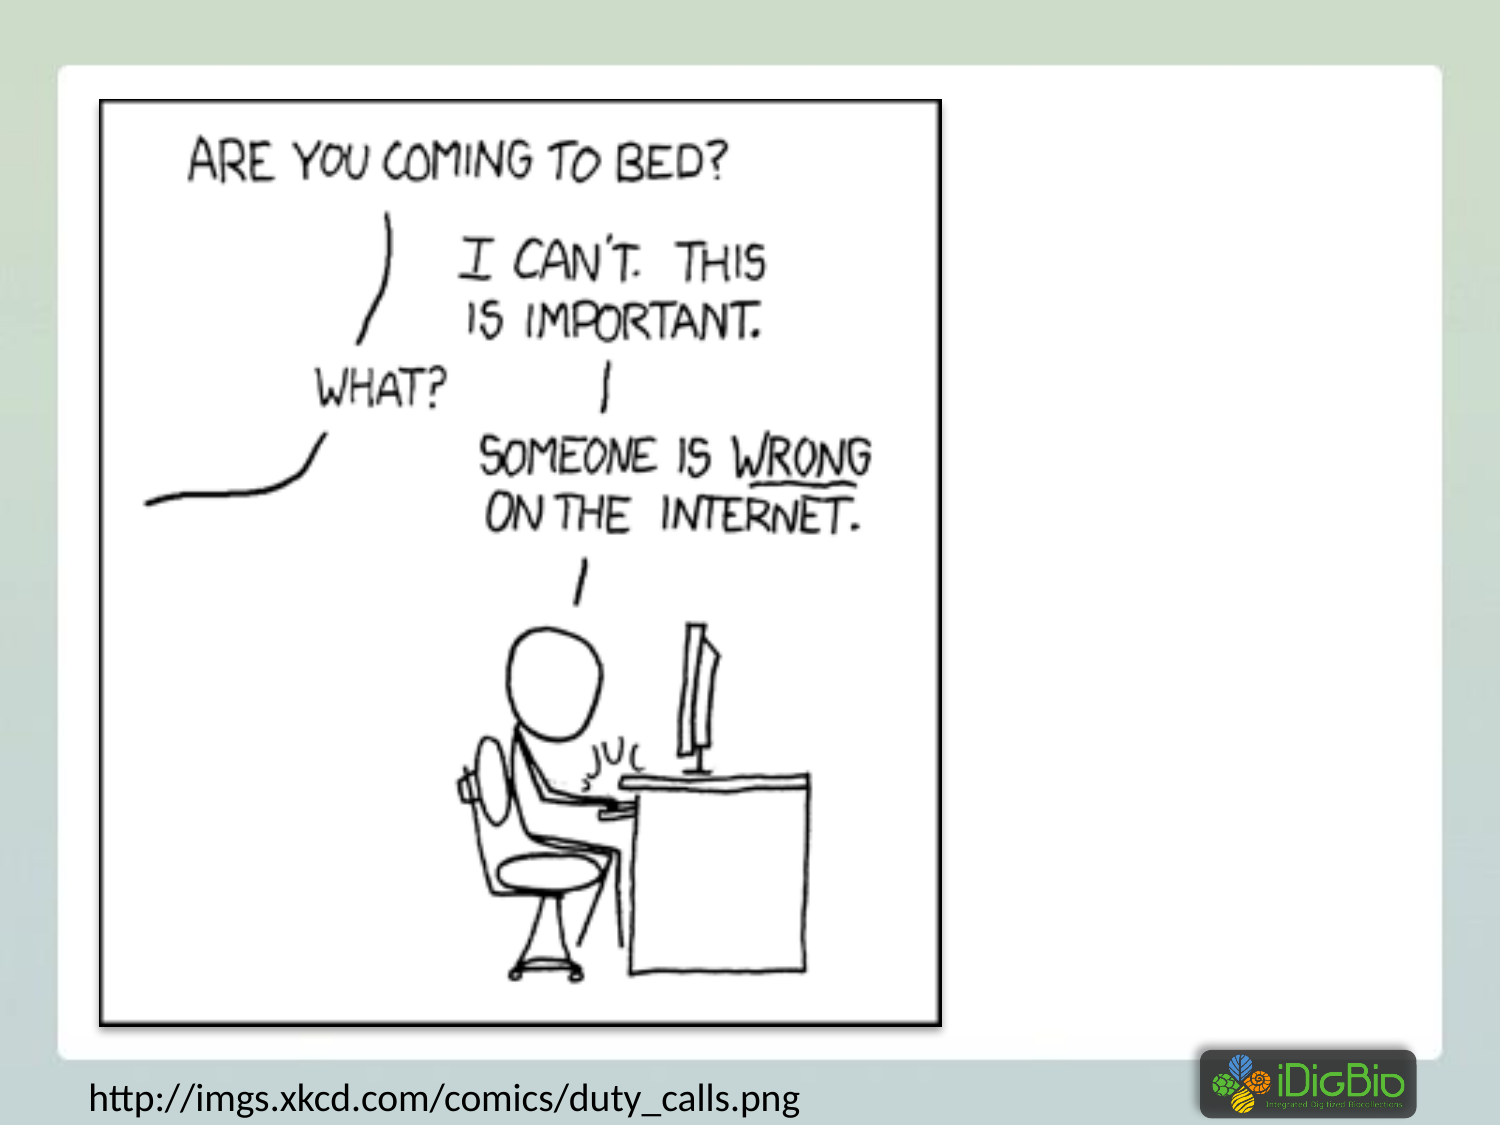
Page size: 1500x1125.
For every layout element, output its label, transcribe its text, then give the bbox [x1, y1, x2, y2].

picture [0, 0, 1500, 1125]
text_box http://imgs.xkcd.com/comics/duty_calls.png [73, 1064, 816, 1125]
